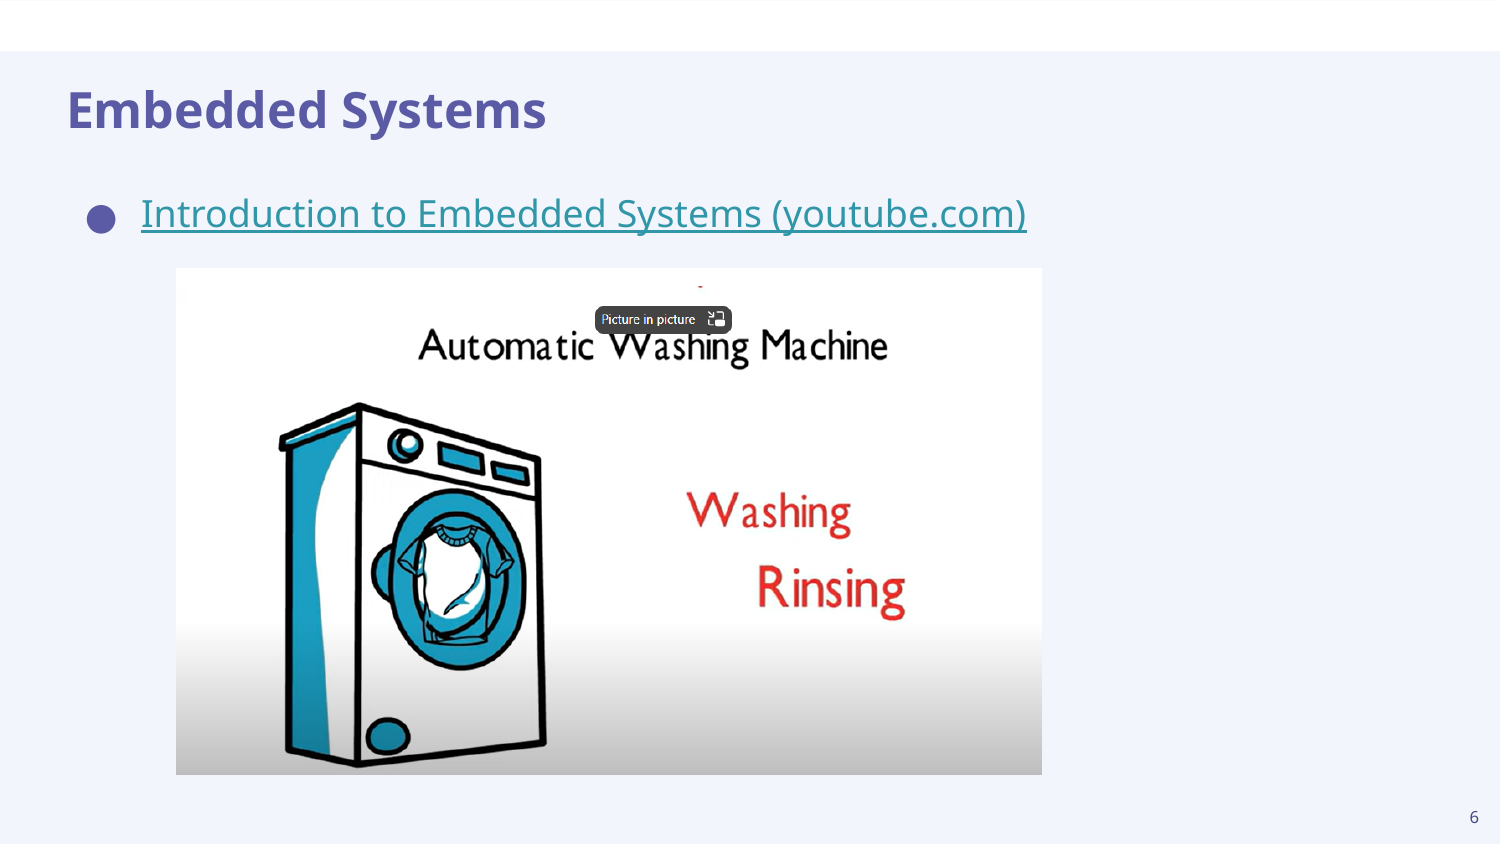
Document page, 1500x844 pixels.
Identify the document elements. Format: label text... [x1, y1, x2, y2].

list Introduction to Embedded Systems (youtube.com) [51, 167, 1449, 793]
title Embedded Systems [51, 51, 1449, 167]
slide_number 6 [1448, 792, 1500, 844]
picture [176, 268, 1043, 775]
